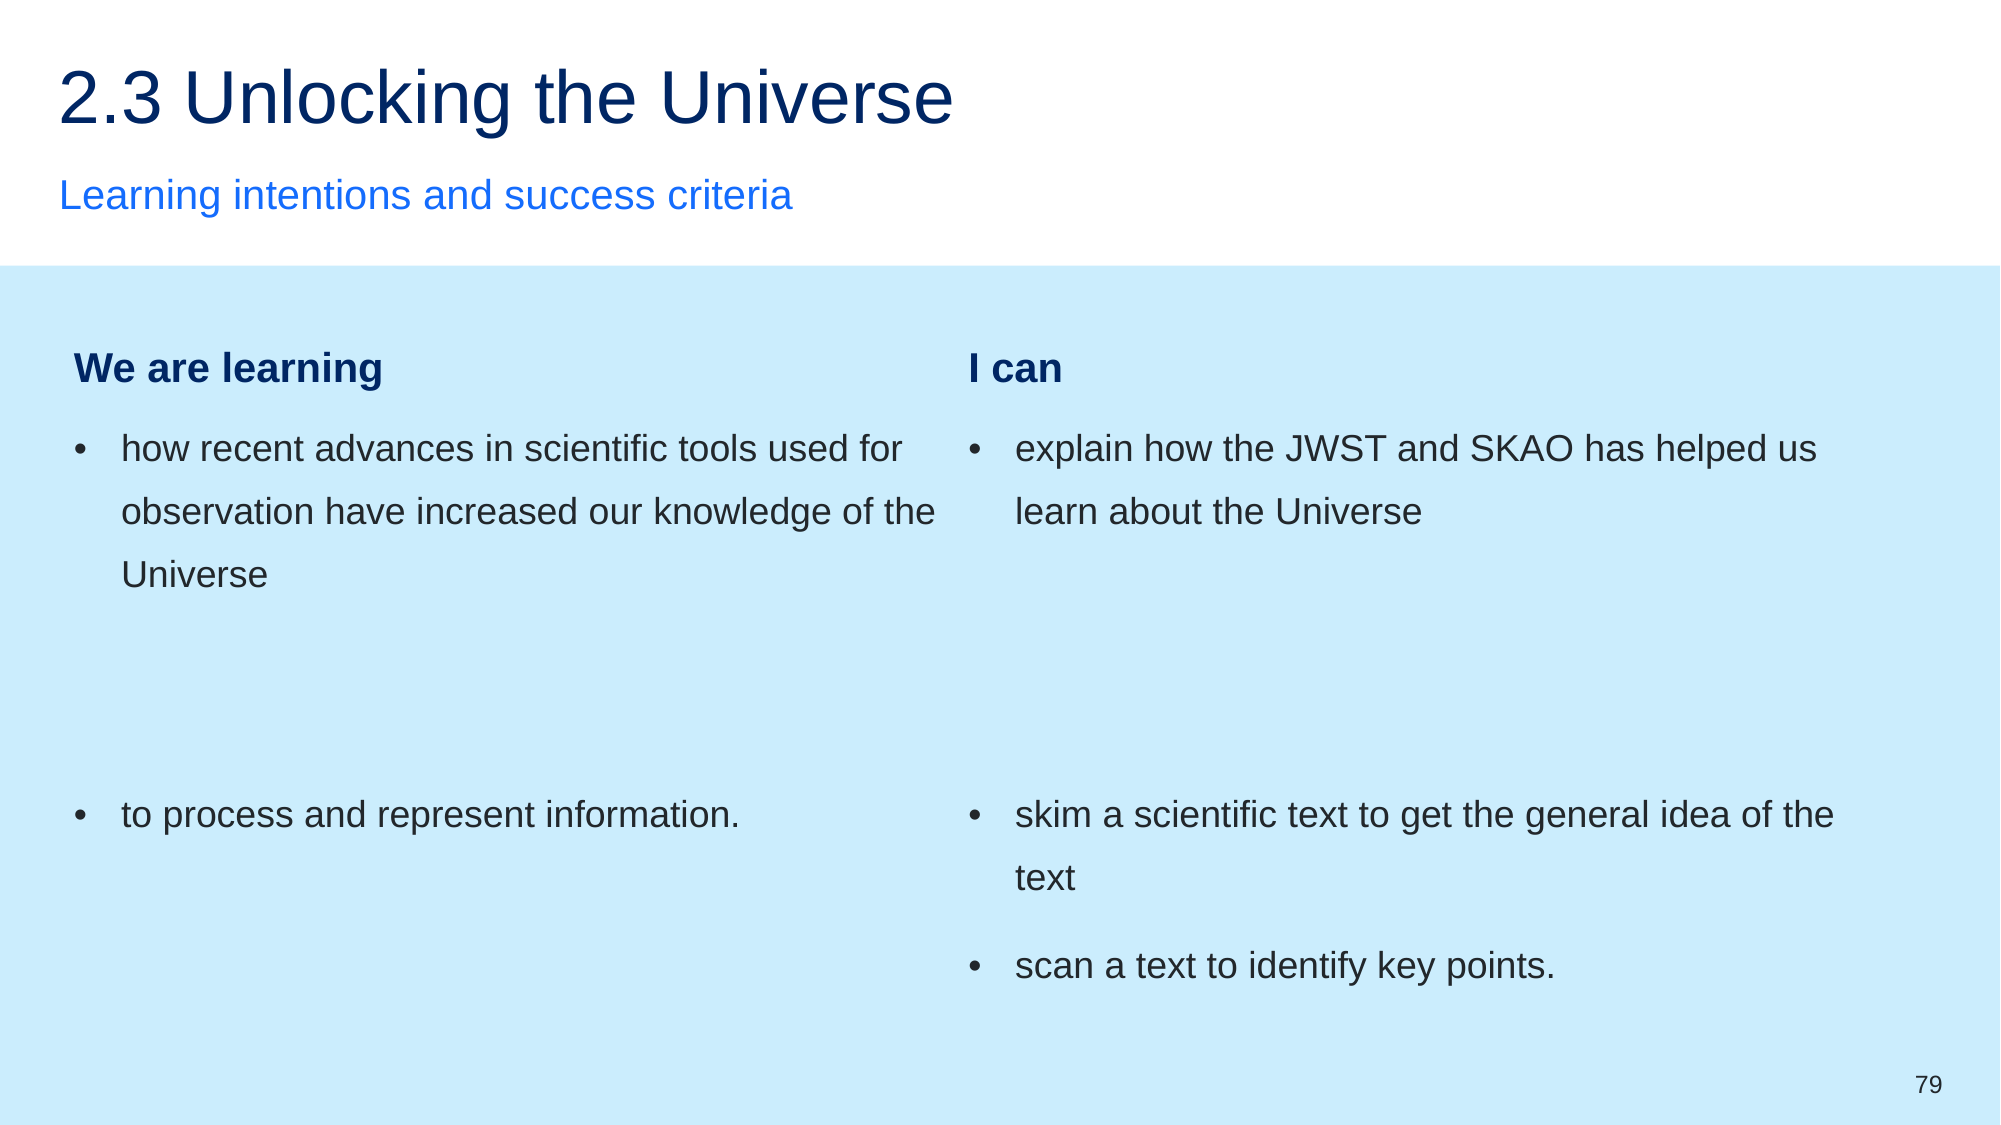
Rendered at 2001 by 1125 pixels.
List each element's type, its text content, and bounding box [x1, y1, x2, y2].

table_cell explain how the JWST and SKAO has helped us learn about the Universe [953, 399, 1884, 765]
title 2.3 Unlocking the Universe [59, 59, 1743, 145]
slide_number 79 [1824, 1068, 1943, 1099]
table_header We are learning [59, 314, 953, 399]
table_header I can [953, 314, 1884, 399]
table_cell to process and represent information. [59, 765, 953, 994]
list Learning intentions and success criteria [59, 166, 1713, 218]
table_cell how recent advances in scientific tools used for observation have increased our knowledge of the Universe [59, 399, 953, 765]
table_cell skim a scientific text to get the general idea of the text scan a text to identify key points. [953, 765, 1884, 994]
